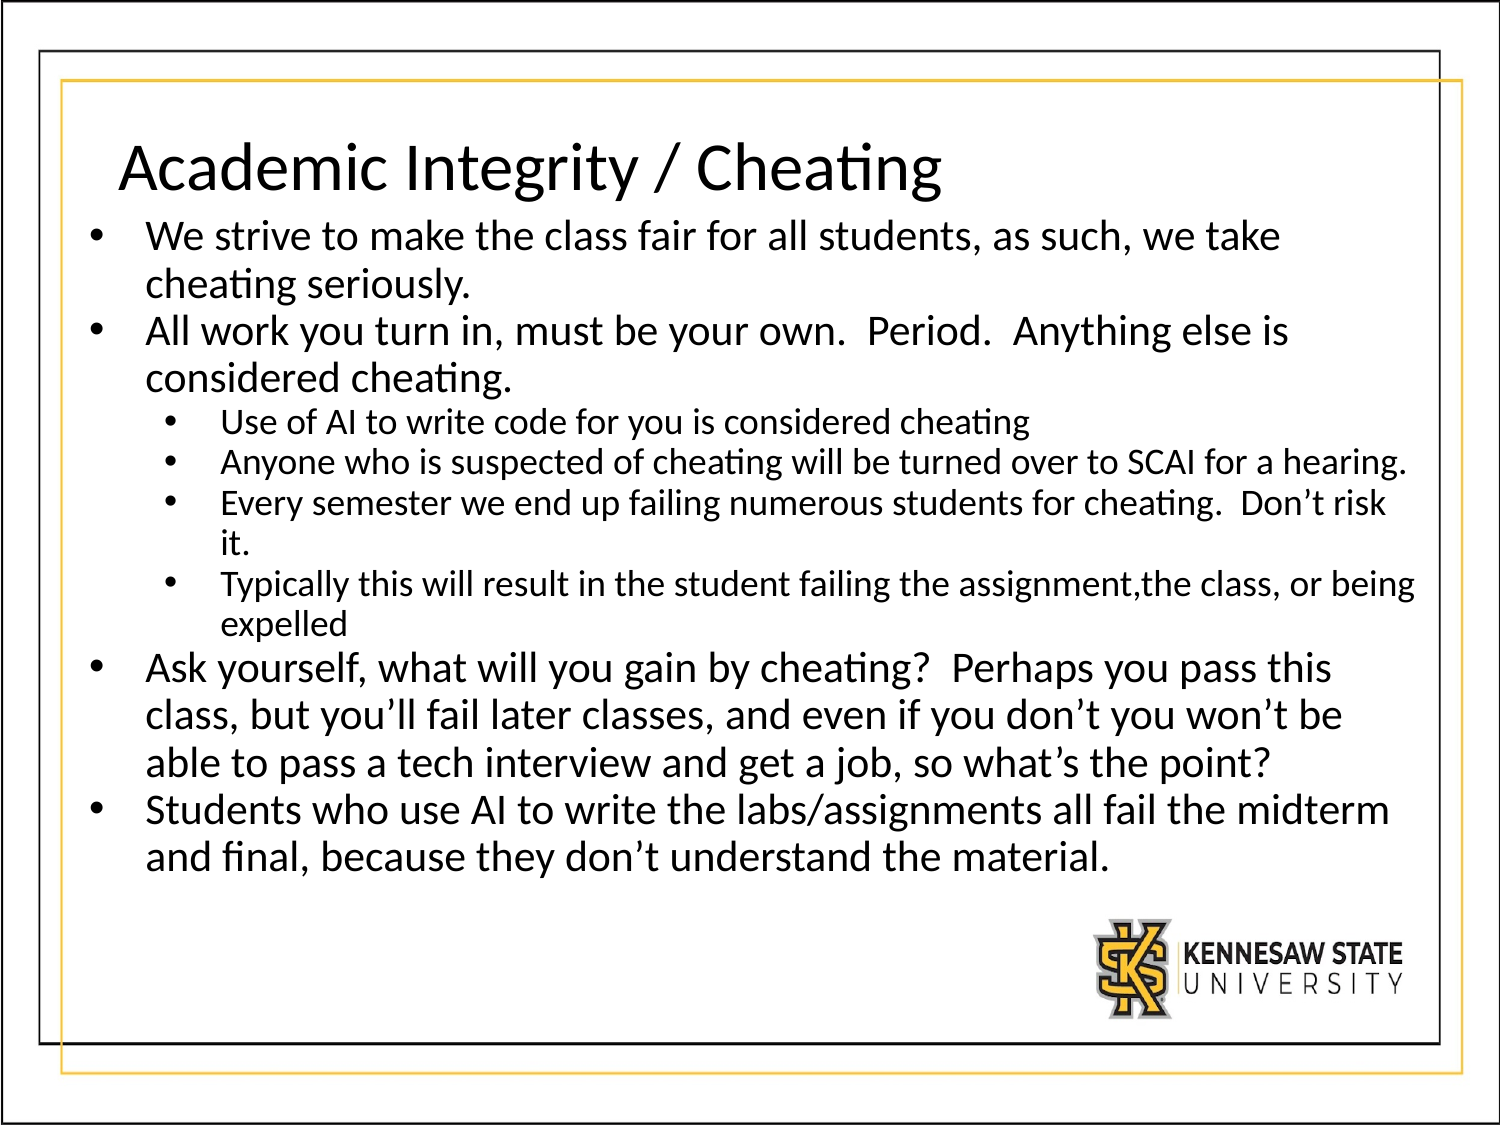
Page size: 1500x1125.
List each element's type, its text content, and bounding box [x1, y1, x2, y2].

picture [0, 0, 1500, 1125]
list We strive to make the class fair for all students, as such, we take cheating seriously. All work you turn in, must be your own. Period. Anything else is considered cheating. Use of AI to write code for you is considered cheating Anyone who is suspected of cheating will be turned over to SCAI for a hearing. Every semester we end up failing numerous students for cheating. Don’t risk it. Typically this will result in the student failing the assignment,the class, or being expelled Ask yourself, what will you gain by cheating? Perhaps you pass this class, but you’ll fail later classes, and even if you don’t you won’t be able to pass a tech interview and get a job, so what’s the point? Students who use AI to write the labs/assignments all fail the midterm and final, because they don’t understand the material. [55, 205, 1441, 1049]
title Academic Integrity / Cheating [103, 59, 1397, 205]
